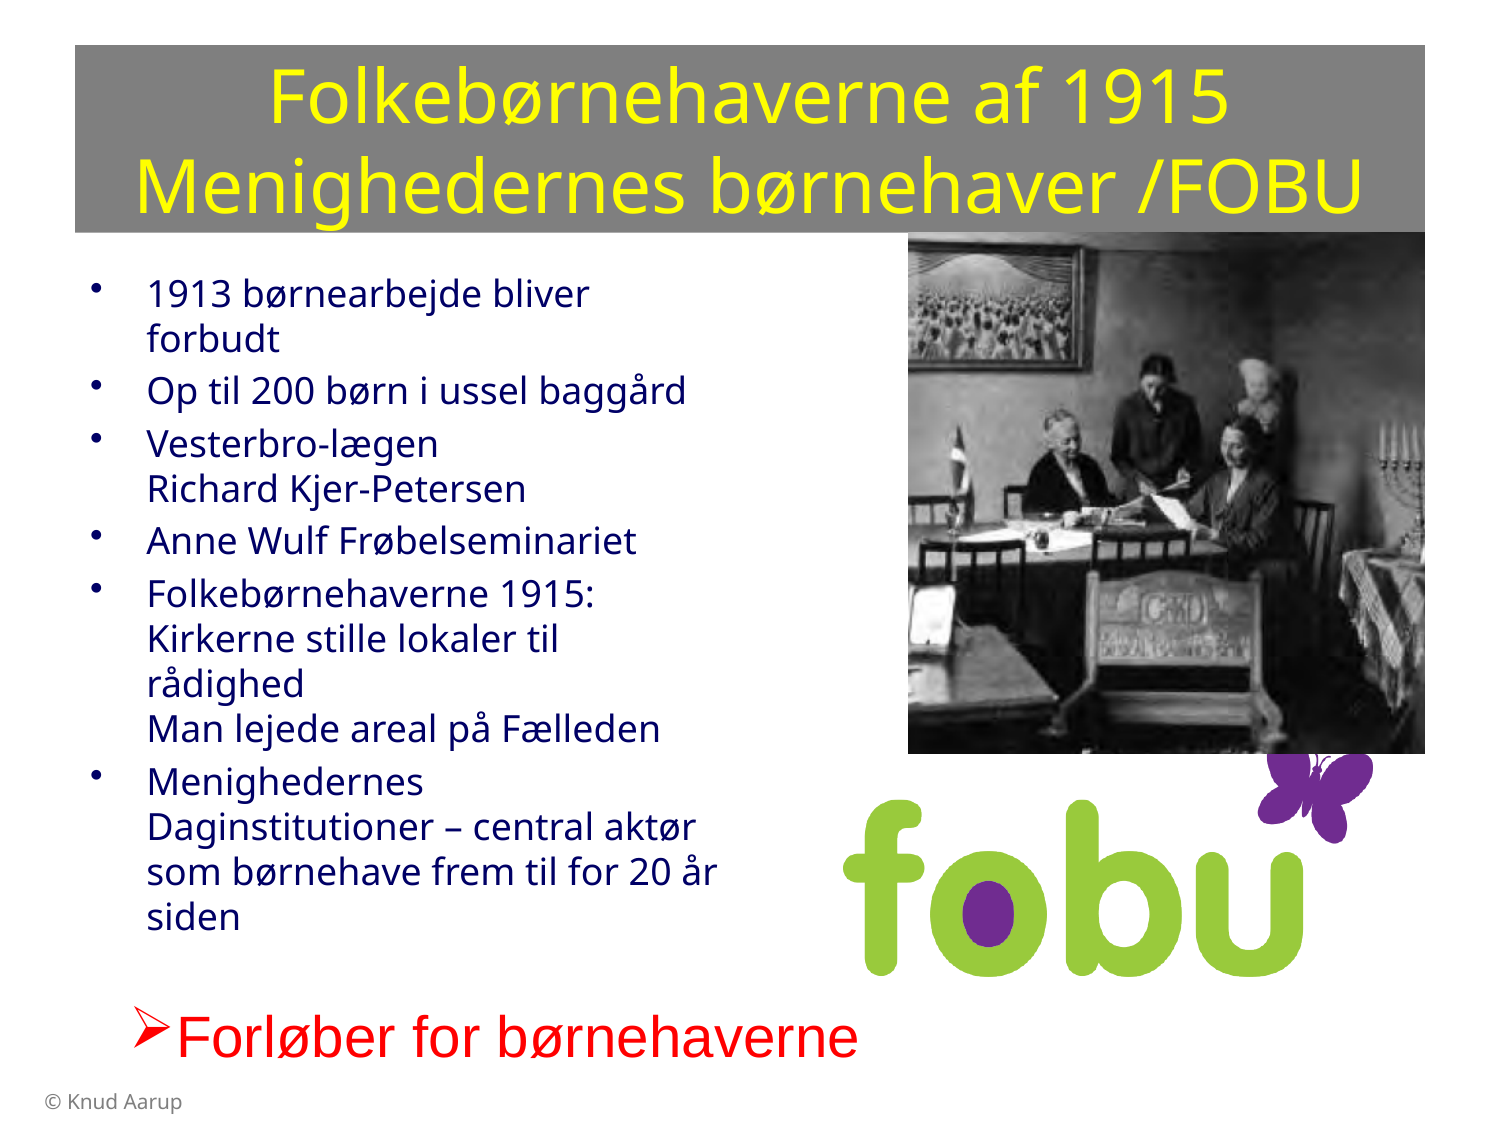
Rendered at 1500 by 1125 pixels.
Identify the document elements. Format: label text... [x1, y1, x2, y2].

picture [907, 232, 1426, 755]
list 1913 børnearbejde bliver forbudt Op til 200 børn i ussel baggård Vesterbro-lægen Richard Kjer-Petersen Anne Wulf Frøbelseminariet Folkebørnehaverne 1915: Kirkerne stille lokaler til rådighed Man lejede areal på Fælleden Menighedernes Daginstitutioner – central aktør som børnehave frem til for 20 år siden [74, 262, 738, 1006]
title Folkebørnehaverne af 1915 Menighedernes børnehaver /FOBU [74, 44, 1426, 233]
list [842, 730, 1373, 977]
text_box Forløber for børnehaverne [114, 992, 876, 1077]
slide_number © Knud Aarup [29, 1080, 380, 1125]
